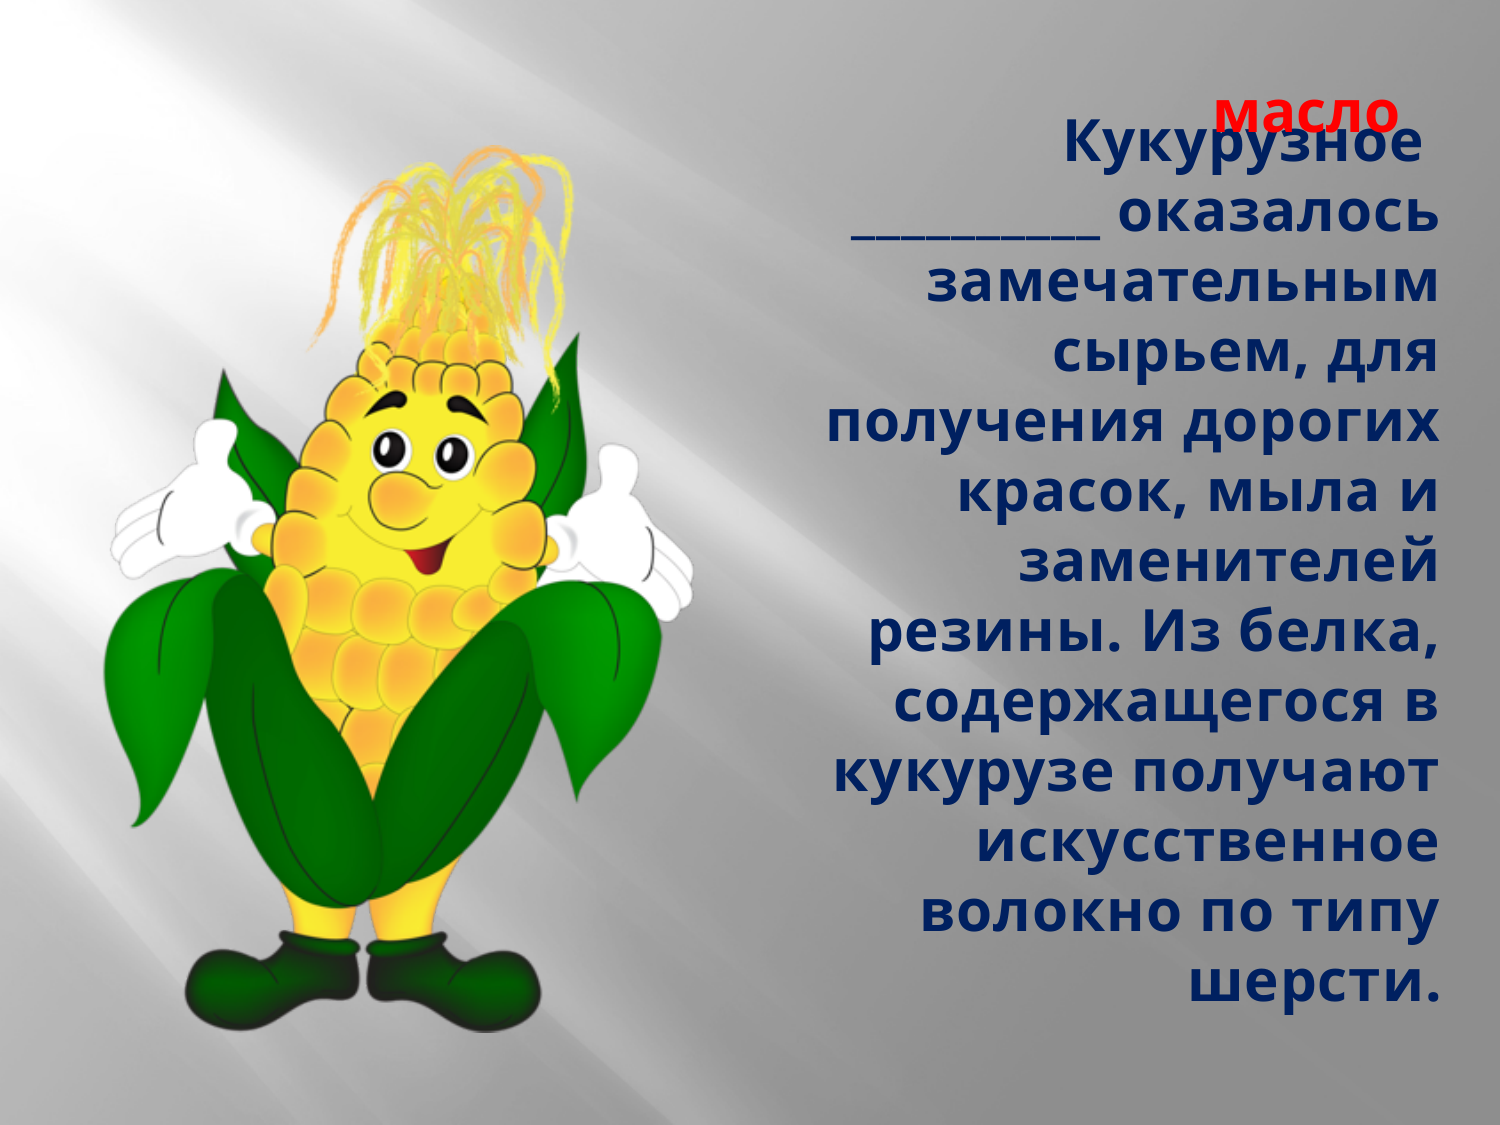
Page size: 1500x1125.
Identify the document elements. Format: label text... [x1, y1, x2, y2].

text_box Кукурузное __________ оказалось замечательным сырьем, для получения дорогих красок, мыла и заменителей резины. Из белка, содержащегося в кукурузе получают искусственное волокно по типу шерсти. [785, 453, 1457, 663]
picture [100, 145, 697, 1033]
text_box масло [1197, 66, 1500, 182]
